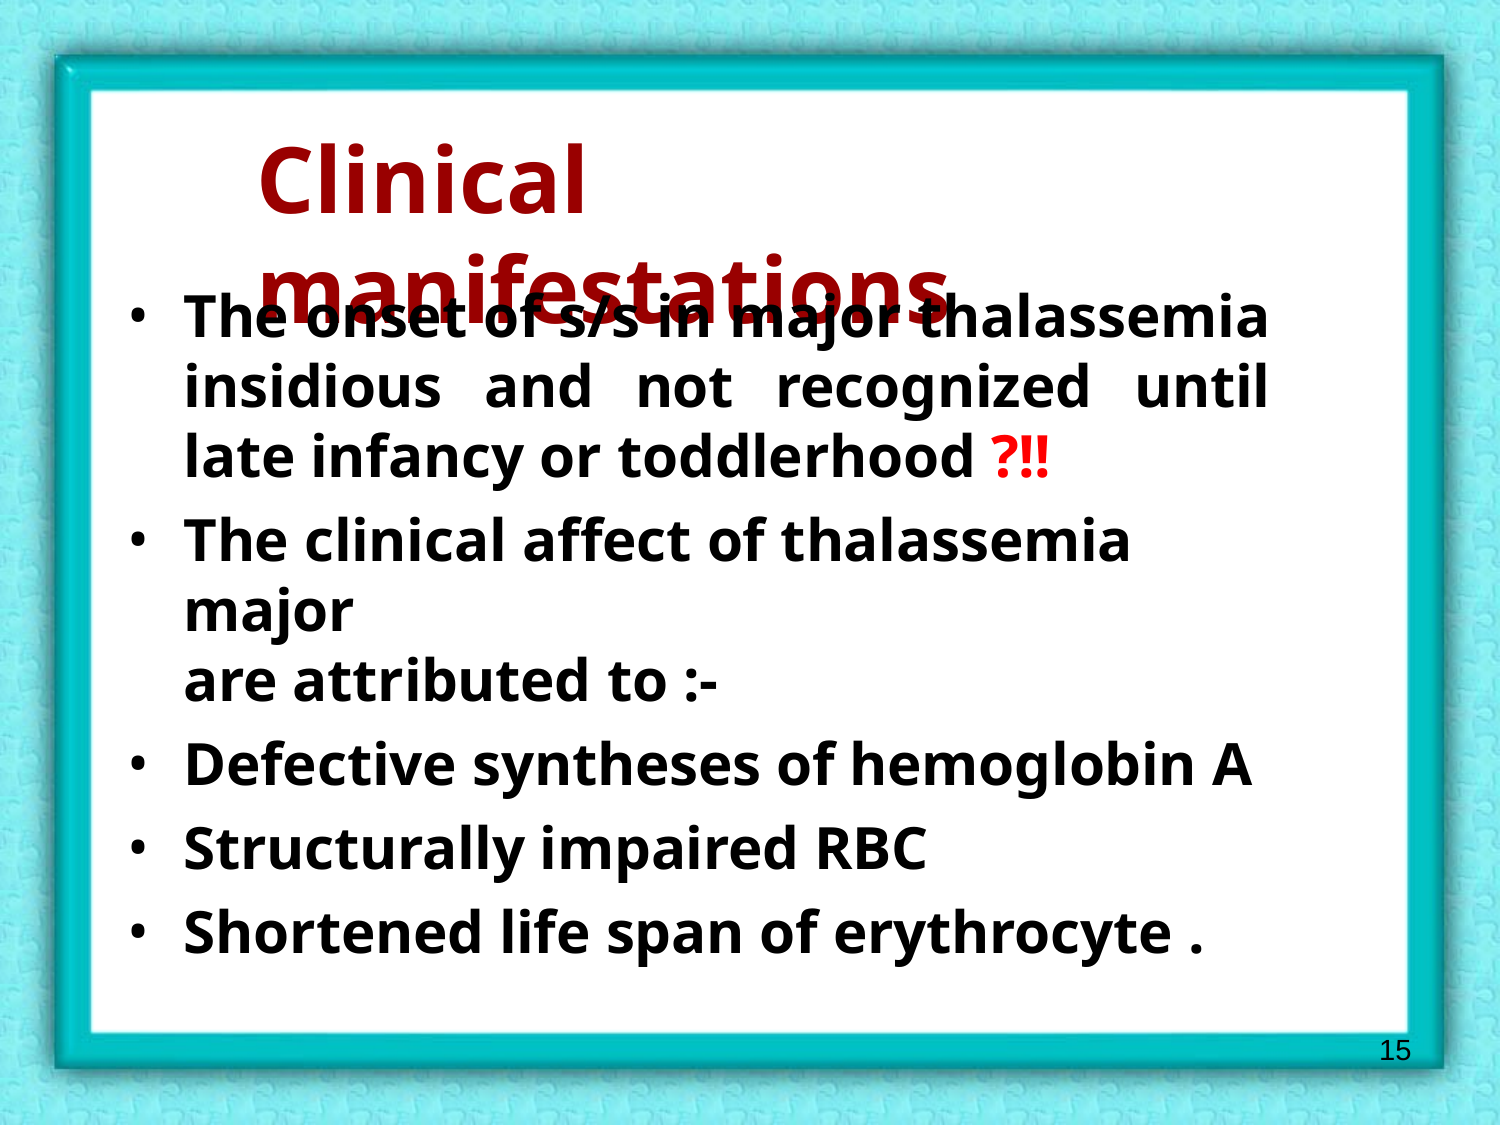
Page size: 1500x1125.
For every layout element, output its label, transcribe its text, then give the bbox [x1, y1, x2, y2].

text_box Clinical manifestations [254, 121, 1246, 233]
text_box The onset of s/s in major thalassemia insidious and not recognized until late infancy or toddlerhood ?!! The clinical affect of thalassemia major are attributed to :- Defective syntheses of hemoglobin A Structurally impaired RBC Shortened life span of erythrocyte . [125, 279, 1333, 897]
picture [0, 0, 1500, 1125]
slide_number 15 [1377, 1031, 1415, 1069]
